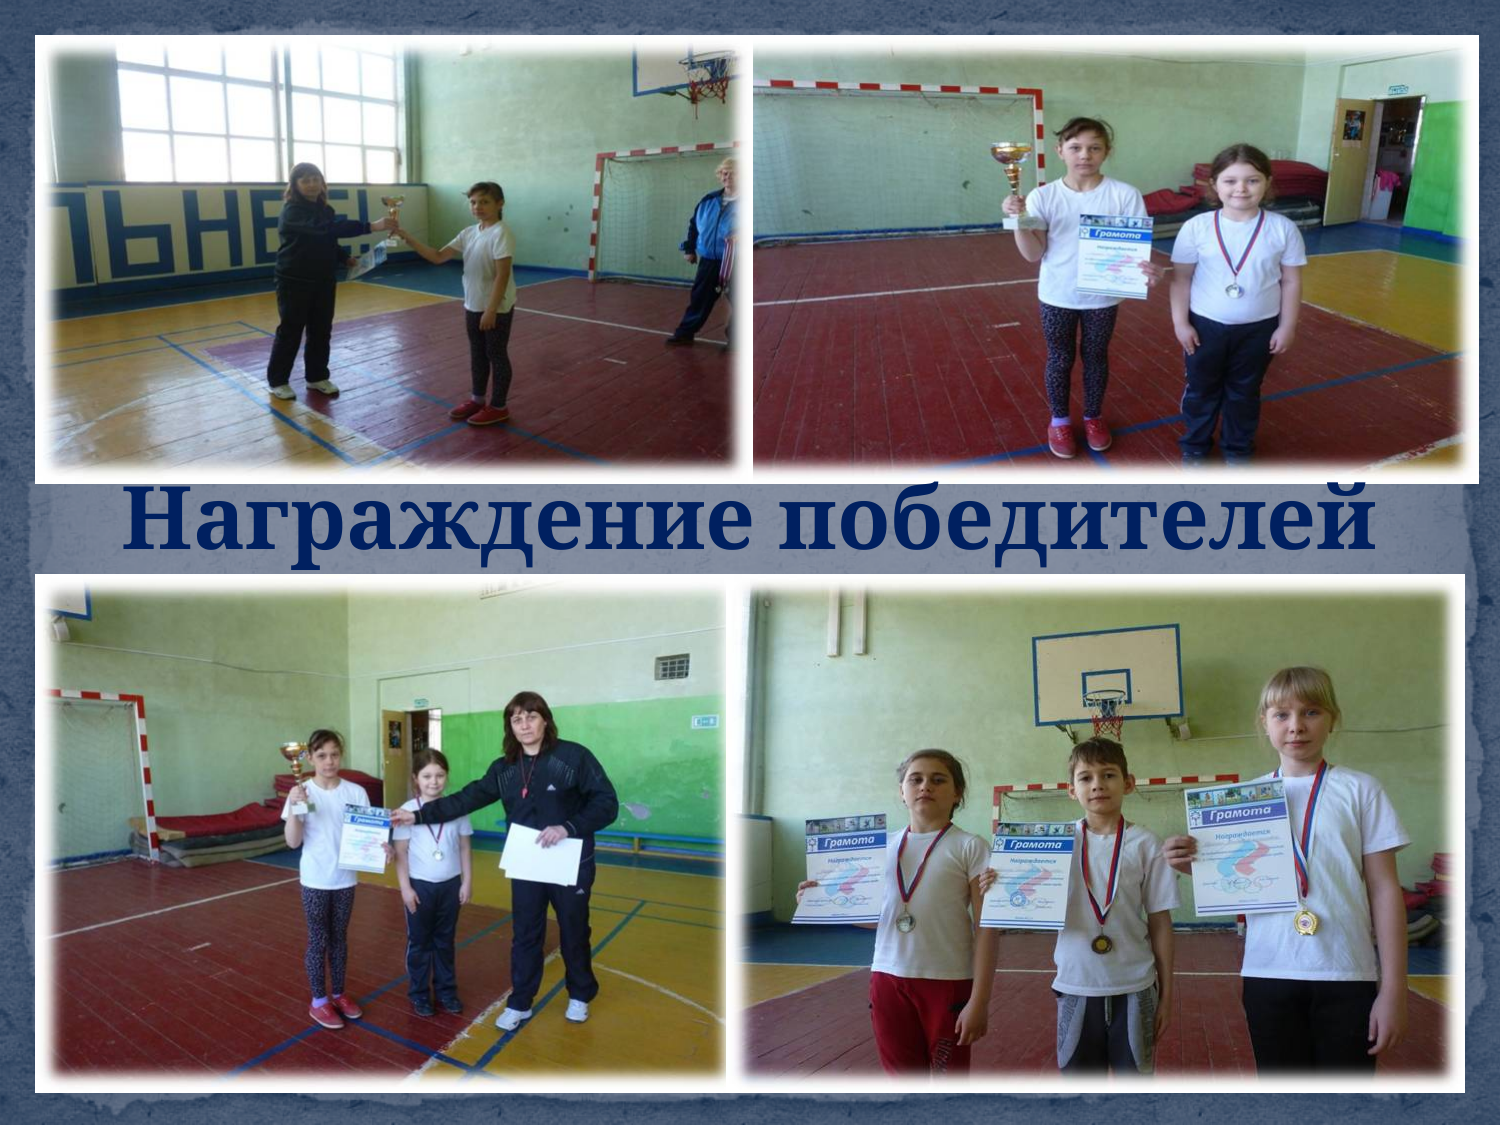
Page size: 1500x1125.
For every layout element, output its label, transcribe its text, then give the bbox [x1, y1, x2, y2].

title Награждение победителей [0, 445, 1500, 575]
picture [34, 34, 1479, 484]
picture [34, 573, 1466, 1093]
